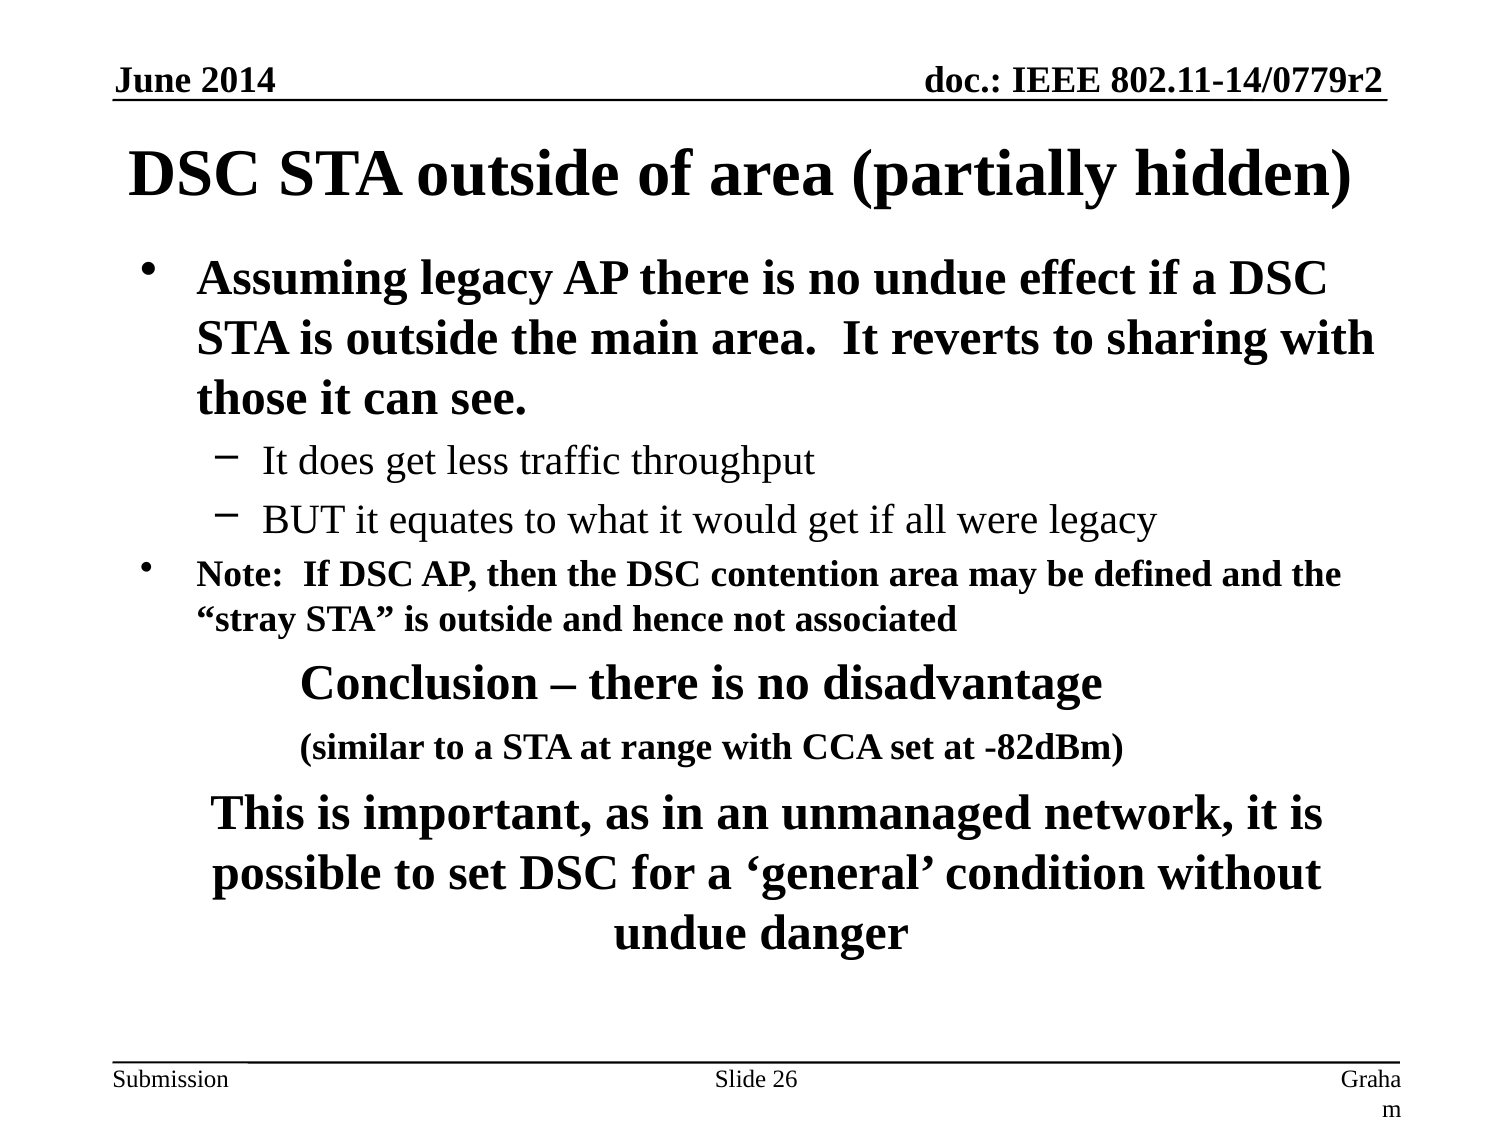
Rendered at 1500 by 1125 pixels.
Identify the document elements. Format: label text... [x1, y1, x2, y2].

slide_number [114, 54, 278, 101]
footer Graham Smith, DSP Group [1324, 1061, 1402, 1093]
slide_number Slide 26 [712, 1061, 800, 1093]
title DSC STA outside of area (partially hidden) [112, 112, 1388, 225]
list Assuming legacy AP there is no undue effect if a DSC STA is outside the main area. It reverts to sharing with those it can see. It does get less traffic throughput BUT it equates to what it would get if all were legacy Note: If DSC AP, then the DSC contention area may be defined and the “stray STA” is outside and hence not associated Conclusion – there is no disadvantage (similar to a STA at range with CCA set at -82dBm) This is important, as in an unmanaged network, it is possible to set DSC for a ‘general’ condition without undue danger [125, 237, 1400, 963]
